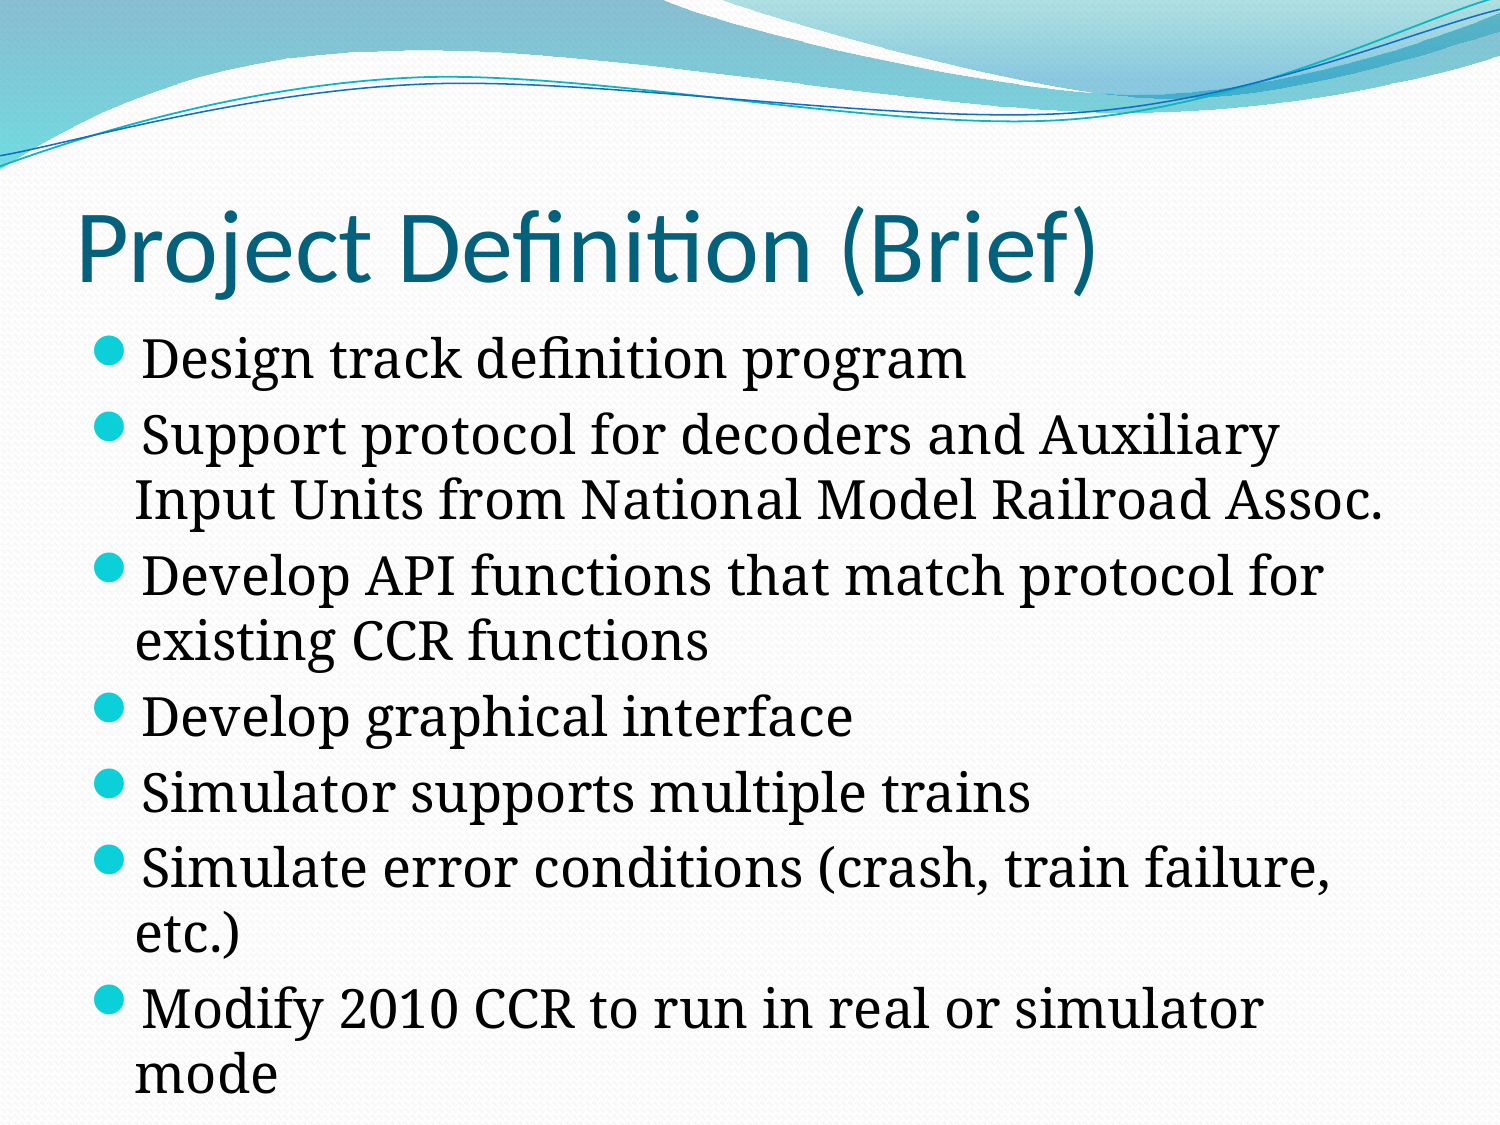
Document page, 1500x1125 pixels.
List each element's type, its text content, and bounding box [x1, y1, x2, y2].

list Design track definition program Support protocol for decoders and Auxiliary Input Units from National Model Railroad Assoc. Develop API functions that match protocol for existing CCR functions Develop graphical interface Simulator supports multiple trains Simulate error conditions (crash, train failure, etc.) Modify 2010 CCR to run in real or simulator mode [75, 317, 1425, 1038]
title Project Definition (Brief) [75, 115, 1425, 303]
